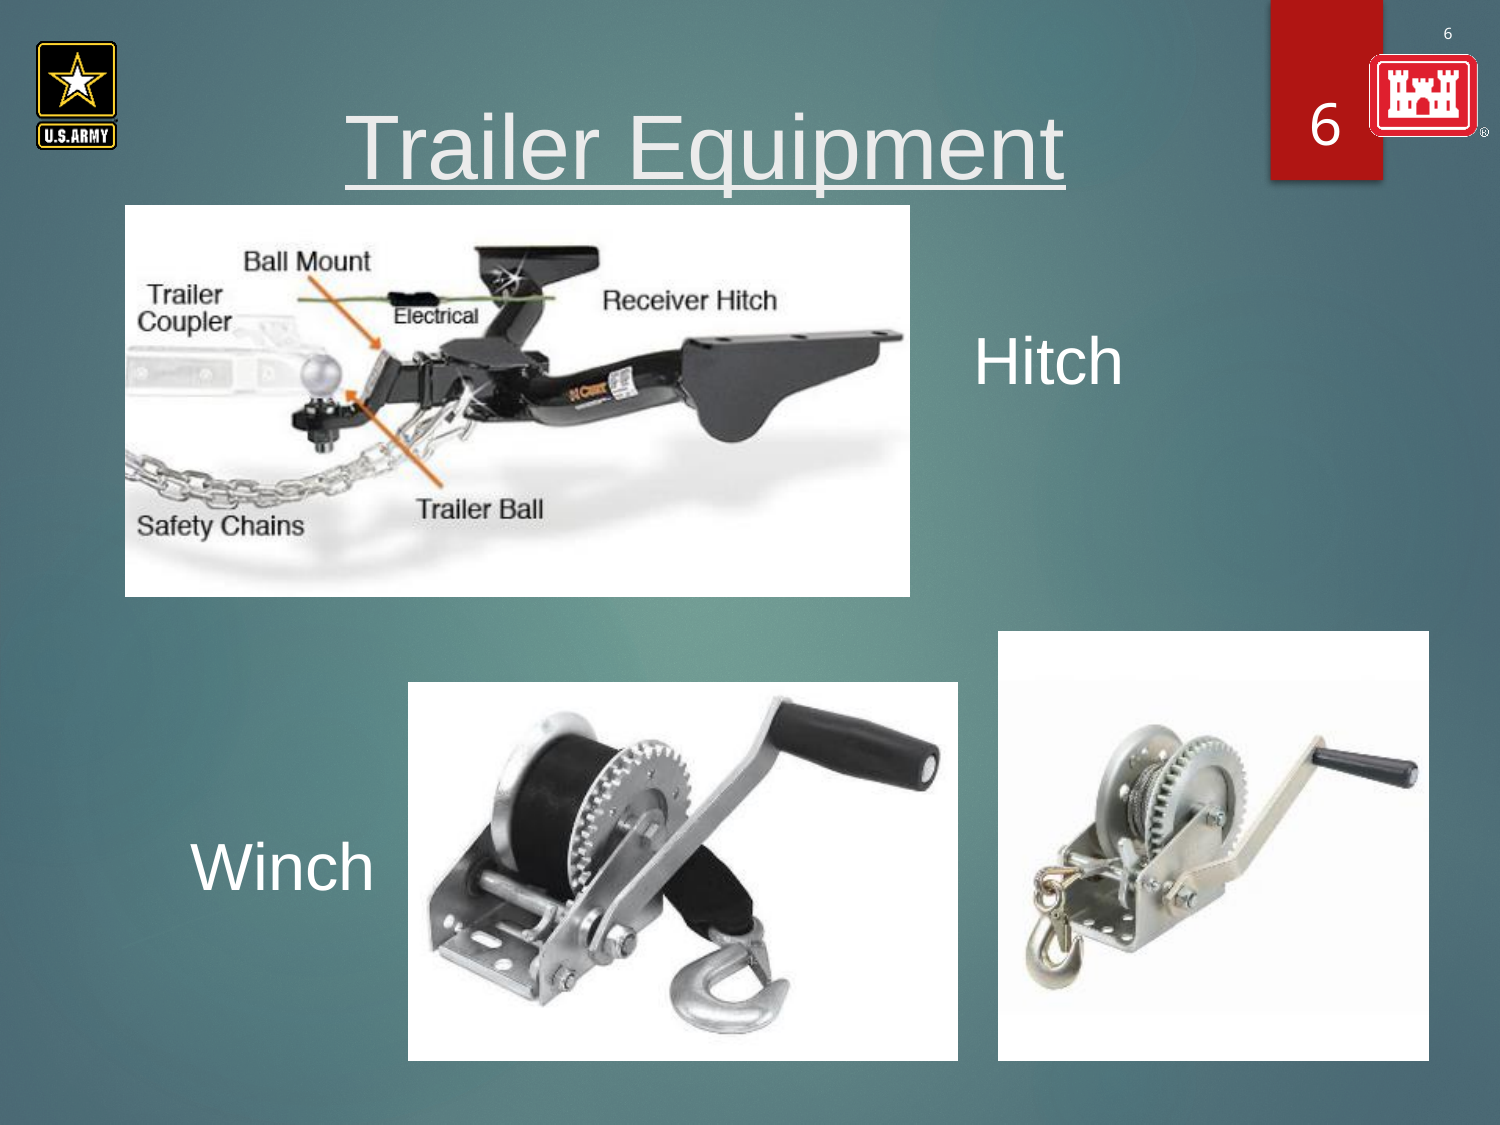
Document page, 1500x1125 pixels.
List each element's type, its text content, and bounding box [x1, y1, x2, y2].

picture [408, 682, 958, 1062]
text_box Hitch [958, 310, 1141, 406]
picture [998, 631, 1429, 1062]
text_box Winch [175, 815, 391, 911]
slide_number 6 [1273, 48, 1378, 175]
text_box Trailer Equipment [329, 80, 1175, 269]
title [79, 74, 1237, 304]
picture [1378, 54, 1489, 137]
picture [36, 41, 118, 150]
picture [125, 205, 911, 598]
